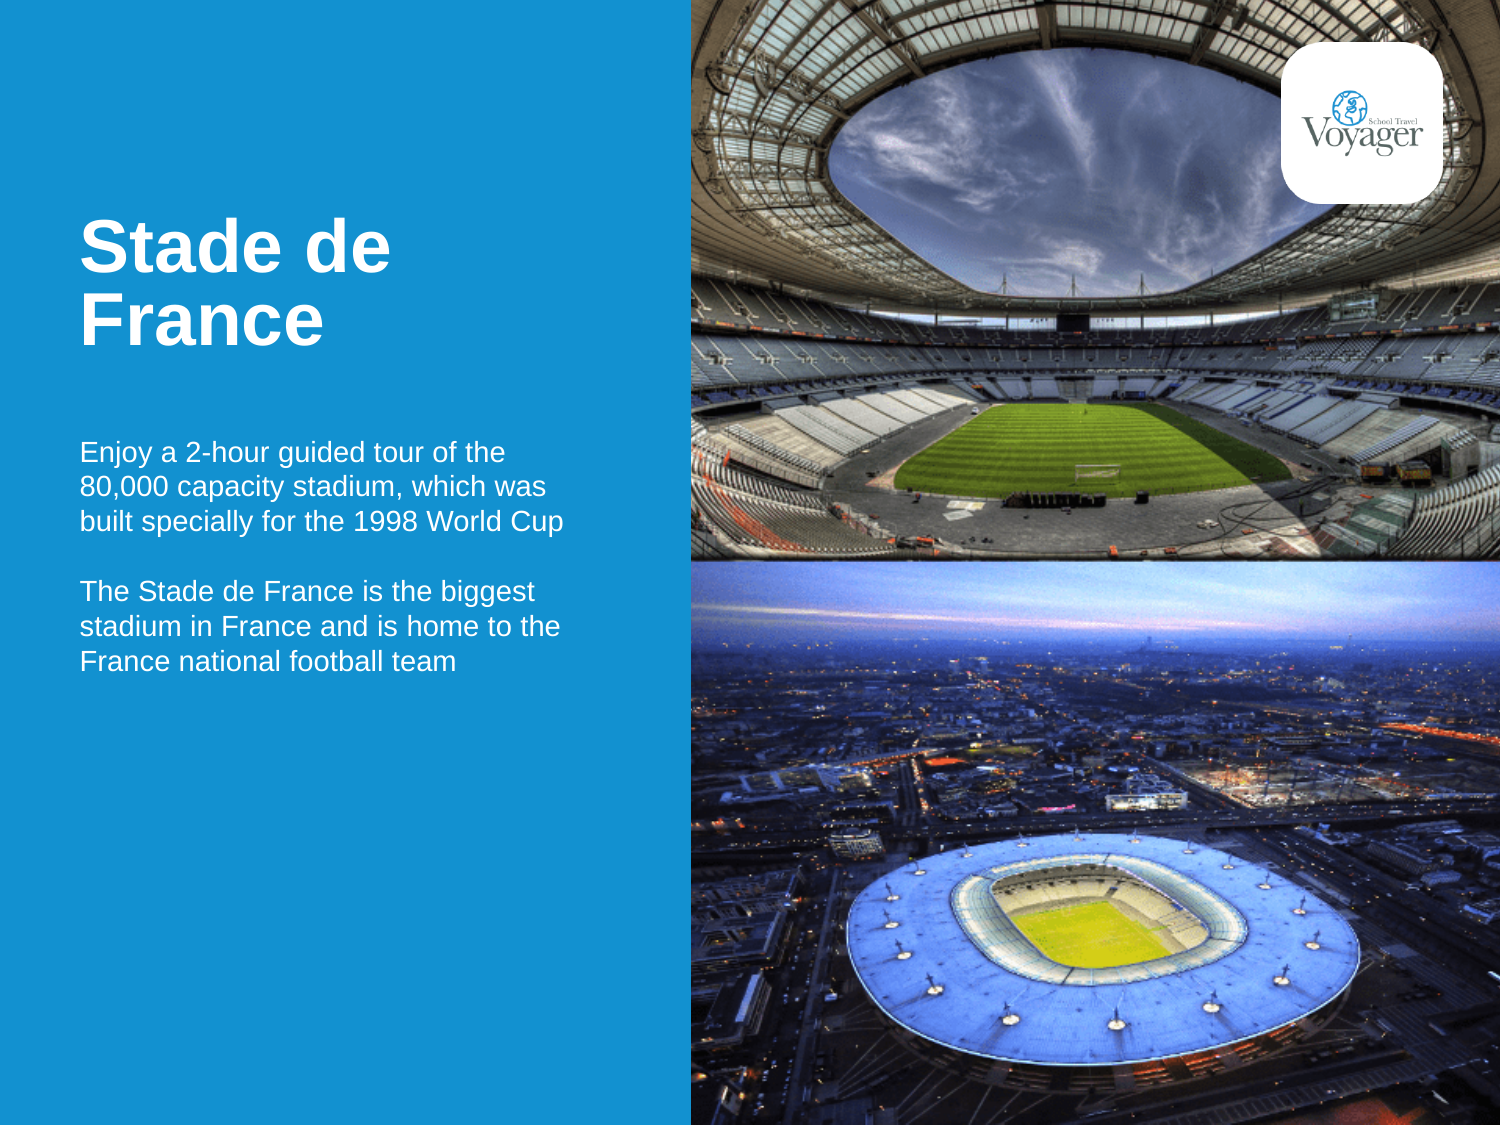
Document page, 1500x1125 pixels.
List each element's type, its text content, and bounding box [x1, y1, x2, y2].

picture [655, 0, 1500, 1125]
text_box [0, 0, 653, 1125]
text_box Enjoy a 2-hour guided tour of the 80,000 capacity stadium, which was built specially for the 1998 World Cup The Stade de France is the biggest stadium in France and is home to the France national football team [64, 425, 585, 685]
text_box Stade de France [64, 208, 650, 367]
